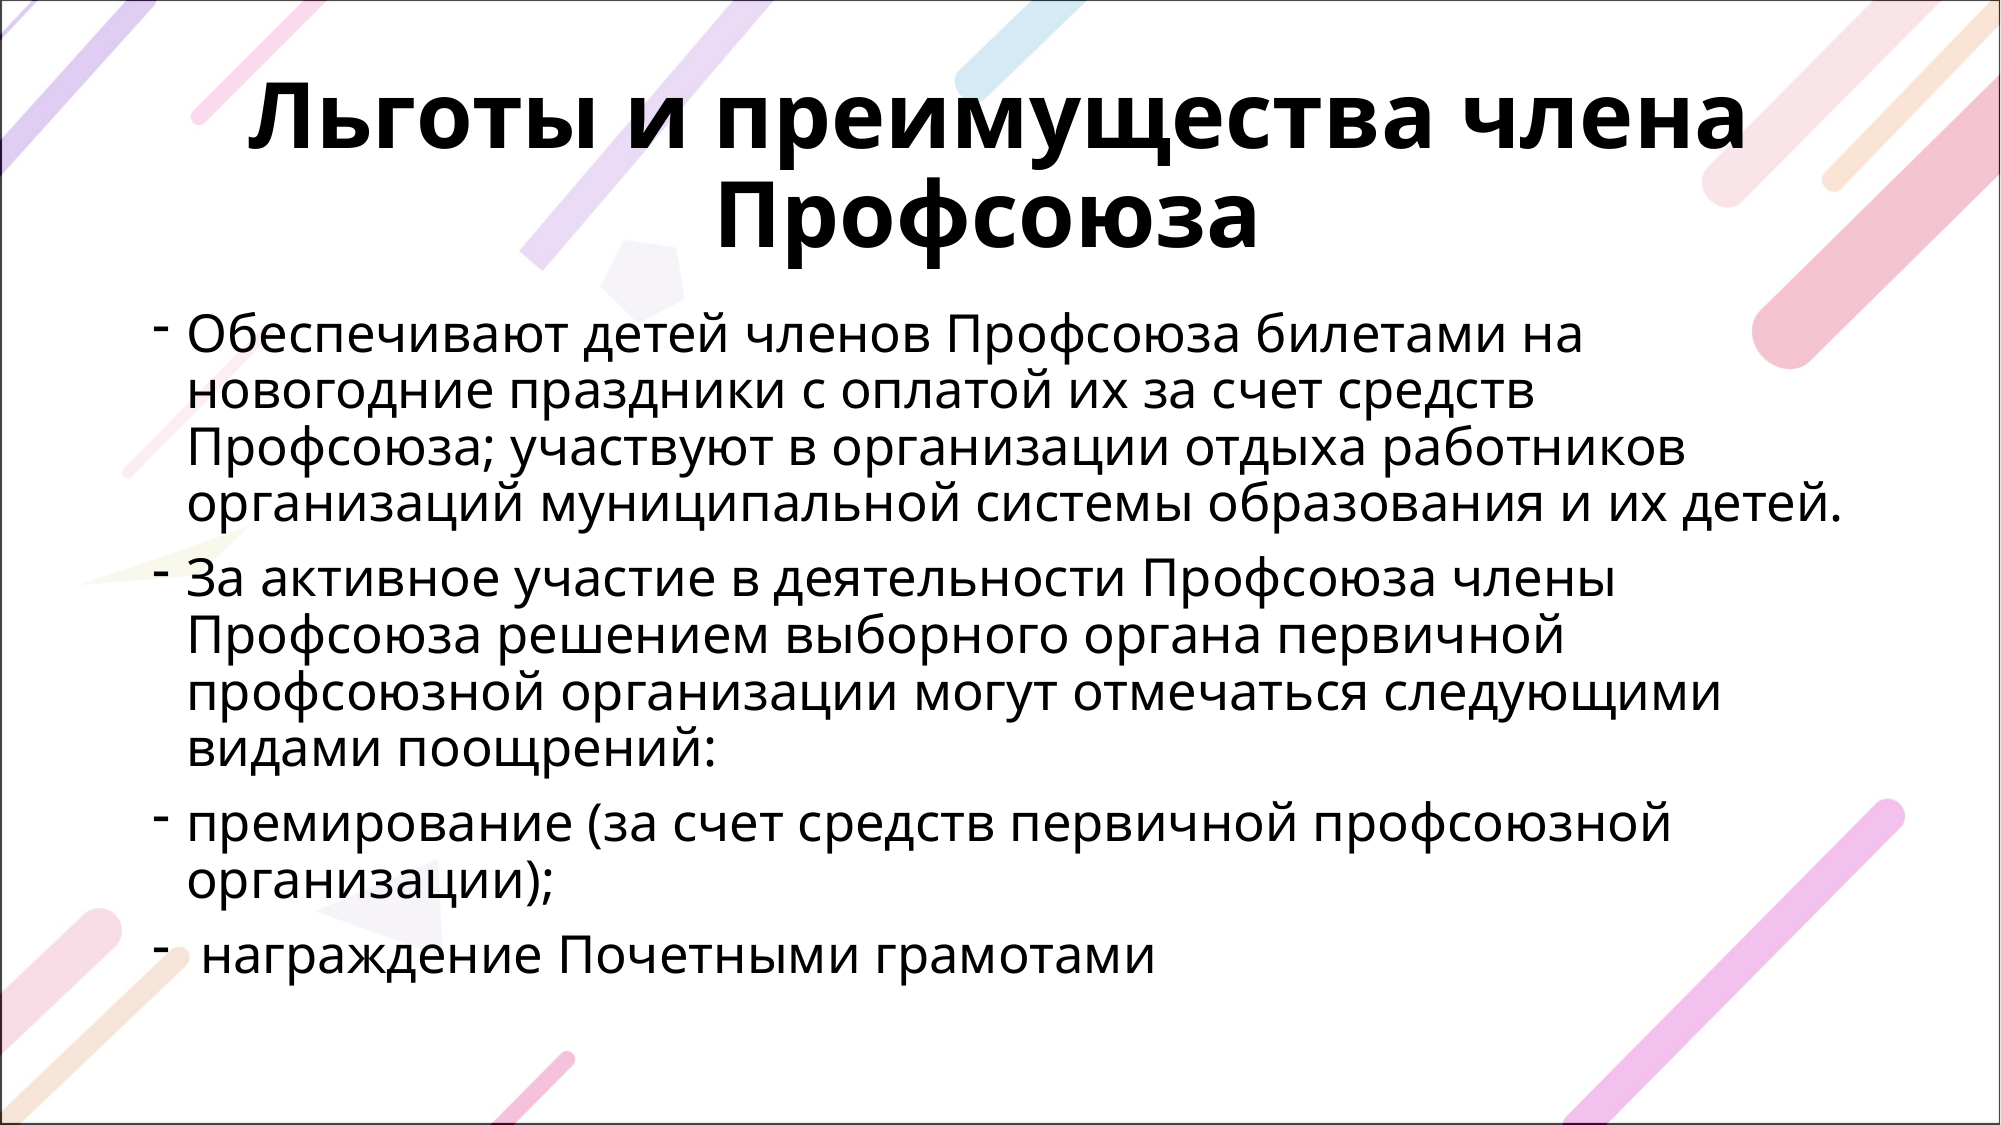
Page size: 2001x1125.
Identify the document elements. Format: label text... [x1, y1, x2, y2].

list Обеспечивают детей членов Профсоюза билетами на новогодние праздники с оплатой их за счет средств Профсоюза; участвуют в организации отдыха работников организаций муниципальной системы образования и их детей. За активное участие в деятельности Профсоюза члены Профсоюза решением выборного органа первичной профсоюзной организации могут отмечаться следующими видами поощрений: премирование (за счет средств первичной профсоюзной организации); награждение Почетными грамотами [137, 299, 1863, 1014]
title Льготы и преимущества члена Профсоюза [137, 59, 1863, 278]
picture [0, 0, 2001, 1125]
